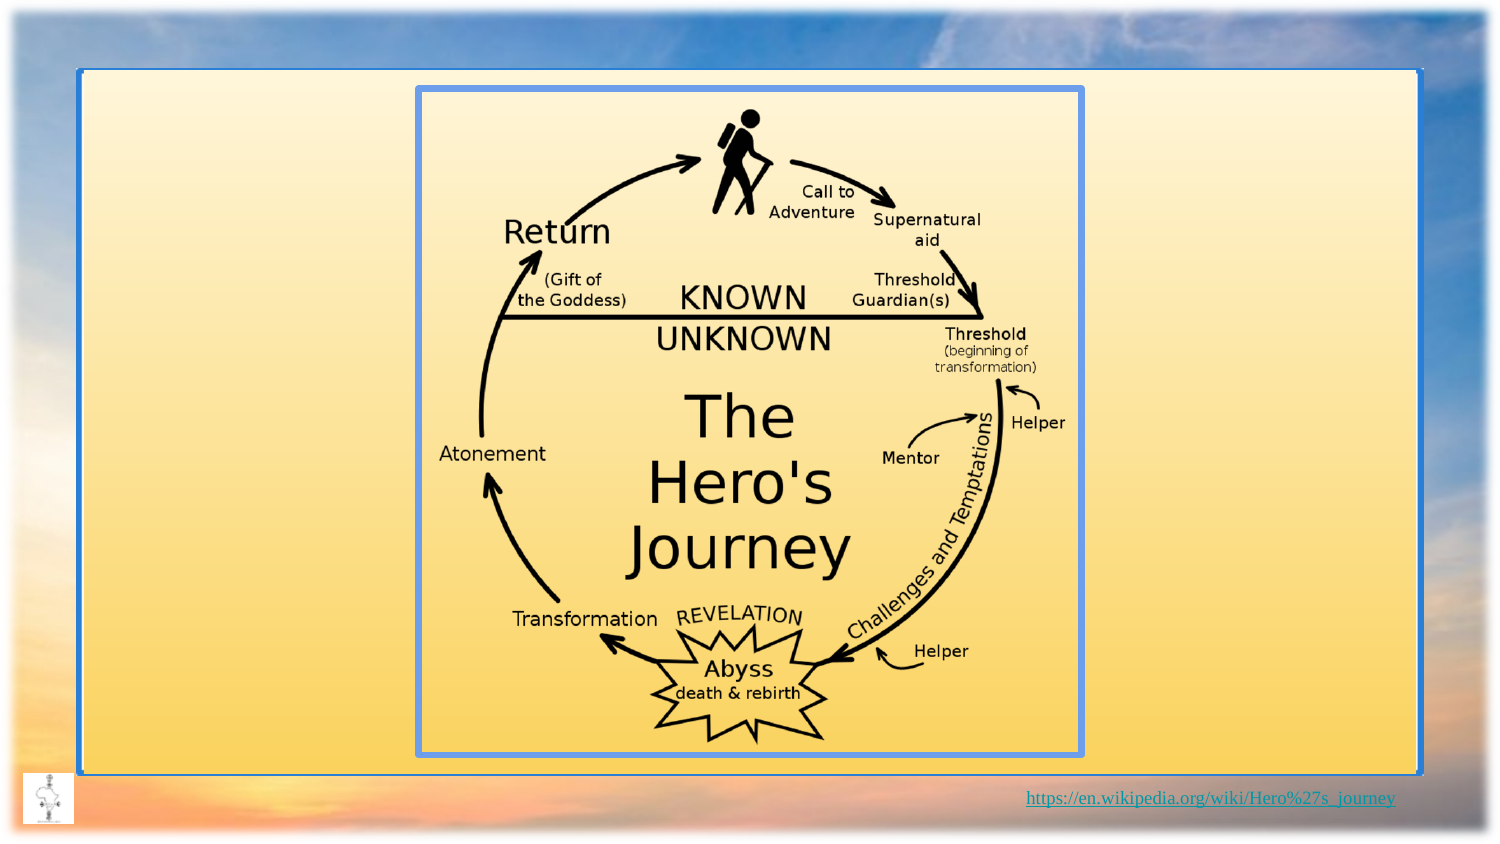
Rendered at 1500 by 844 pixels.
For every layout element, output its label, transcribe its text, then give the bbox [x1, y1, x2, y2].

text_box https://en.wikipedia.org/wiki/Hero%27s_journey [1011, 769, 1421, 822]
text_box [83, 70, 1417, 774]
picture [0, 0, 1500, 844]
